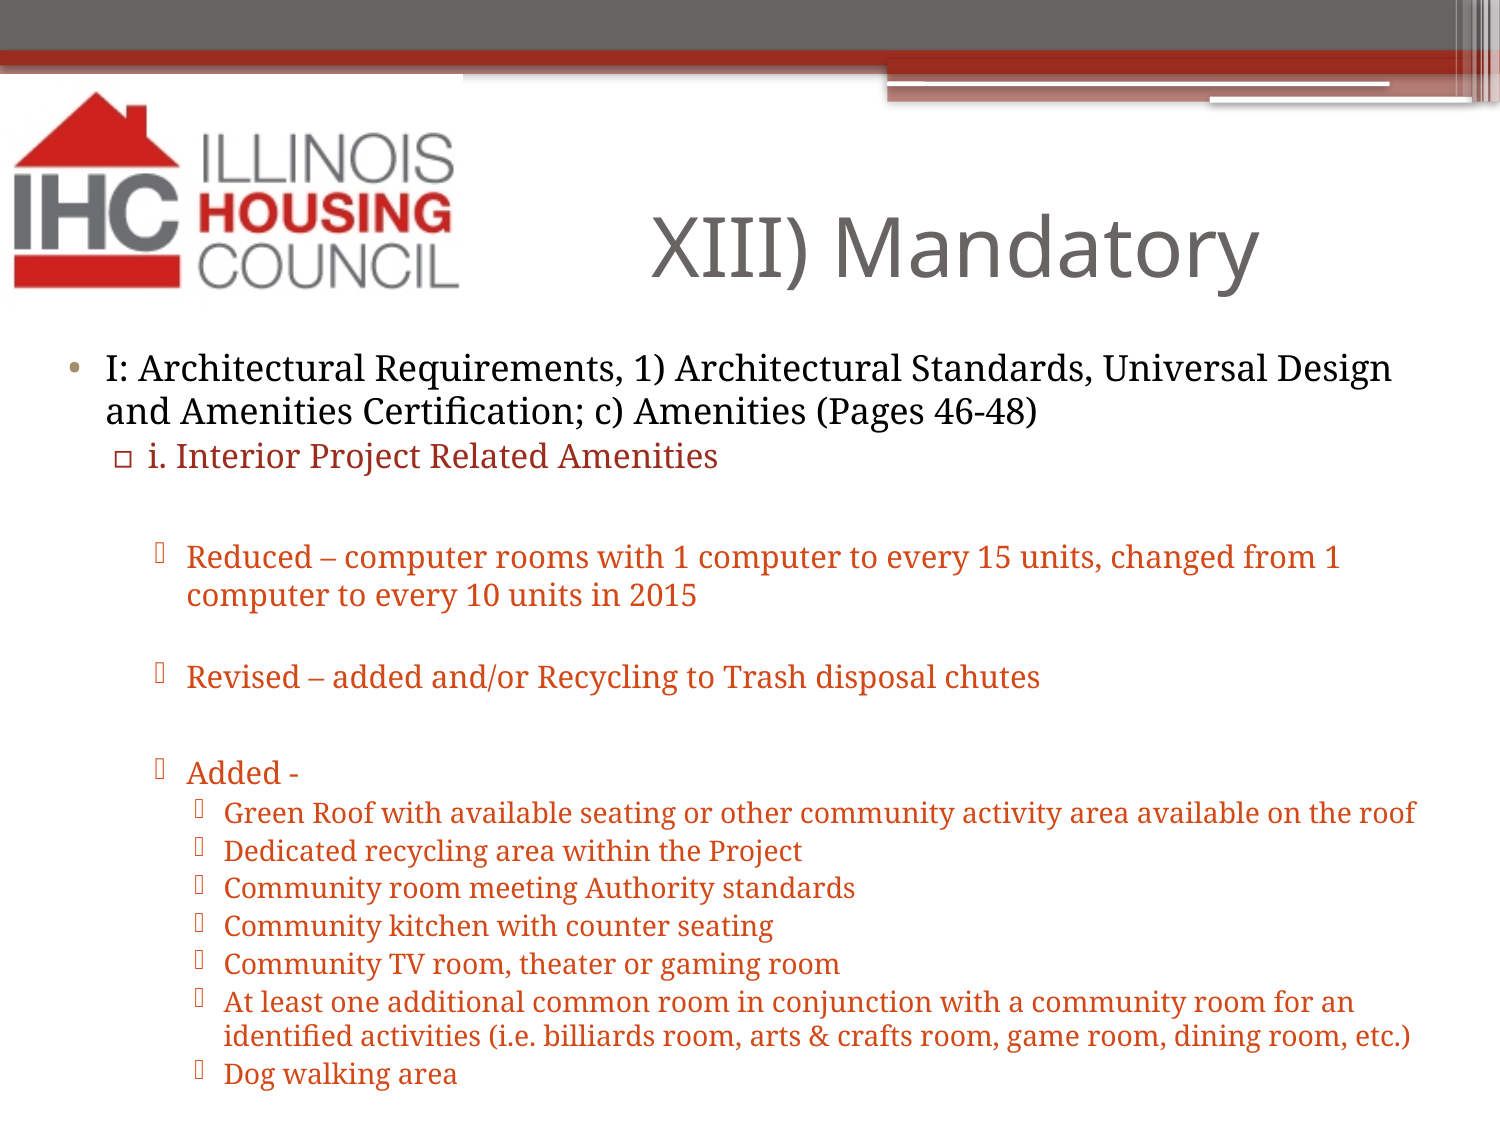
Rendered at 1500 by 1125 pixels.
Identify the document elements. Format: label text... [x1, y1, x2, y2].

picture [0, 74, 463, 307]
title XIII) Mandatory [487, 149, 1425, 337]
list I: Architectural Requirements, 1) Architectural Standards, Universal Design and Amenities Certification; c) Amenities (Pages 46-48) i. Interior Project Related Amenities Reduced – computer rooms with 1 computer to every 15 units, changed from 1 computer to every 10 units in 2015 Revised – added and/or Recycling to Trash disposal chutes Added - Green Roof with available seating or other community activity area available on the roof Dedicated recycling area within the Project Community room meeting Authority standards Community kitchen with counter seating Community TV room, theater or gaming room At least one additional common room in conjunction with a community room for an identified activities (i.e. billiards room, arts & crafts room, game room, dining room, etc.) Dog walking area [37, 337, 1463, 1100]
